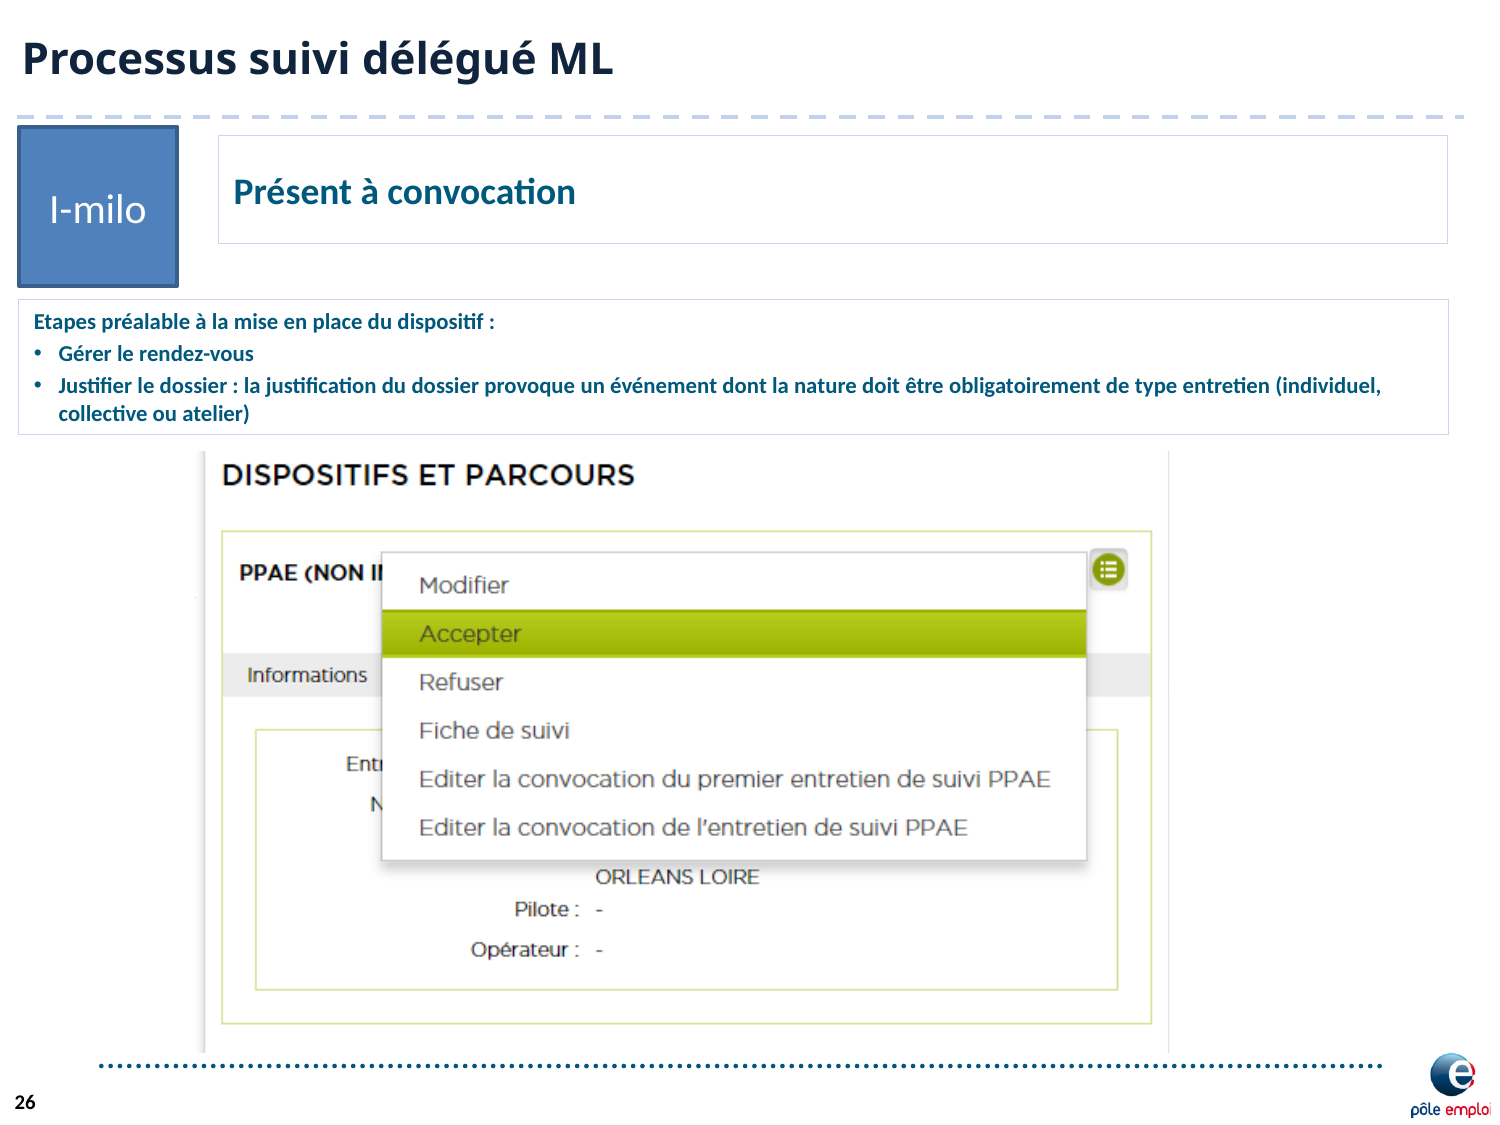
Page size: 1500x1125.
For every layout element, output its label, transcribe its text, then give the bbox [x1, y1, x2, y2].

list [194, 450, 1170, 1053]
list Présent à convocation [218, 135, 1448, 244]
list Etapes préalable à la mise en place du dispositif : Gérer le rendez-vous Justifier le dossier : la justification du dossier provoque un événement dont la nature doit être obligatoirement de type entretien (individuel, collective ou atelier) [18, 299, 1449, 435]
text_box I-milo [17, 125, 179, 288]
title Processus suivi délégué ML [18, 8, 1447, 106]
picture [1411, 1050, 1491, 1118]
